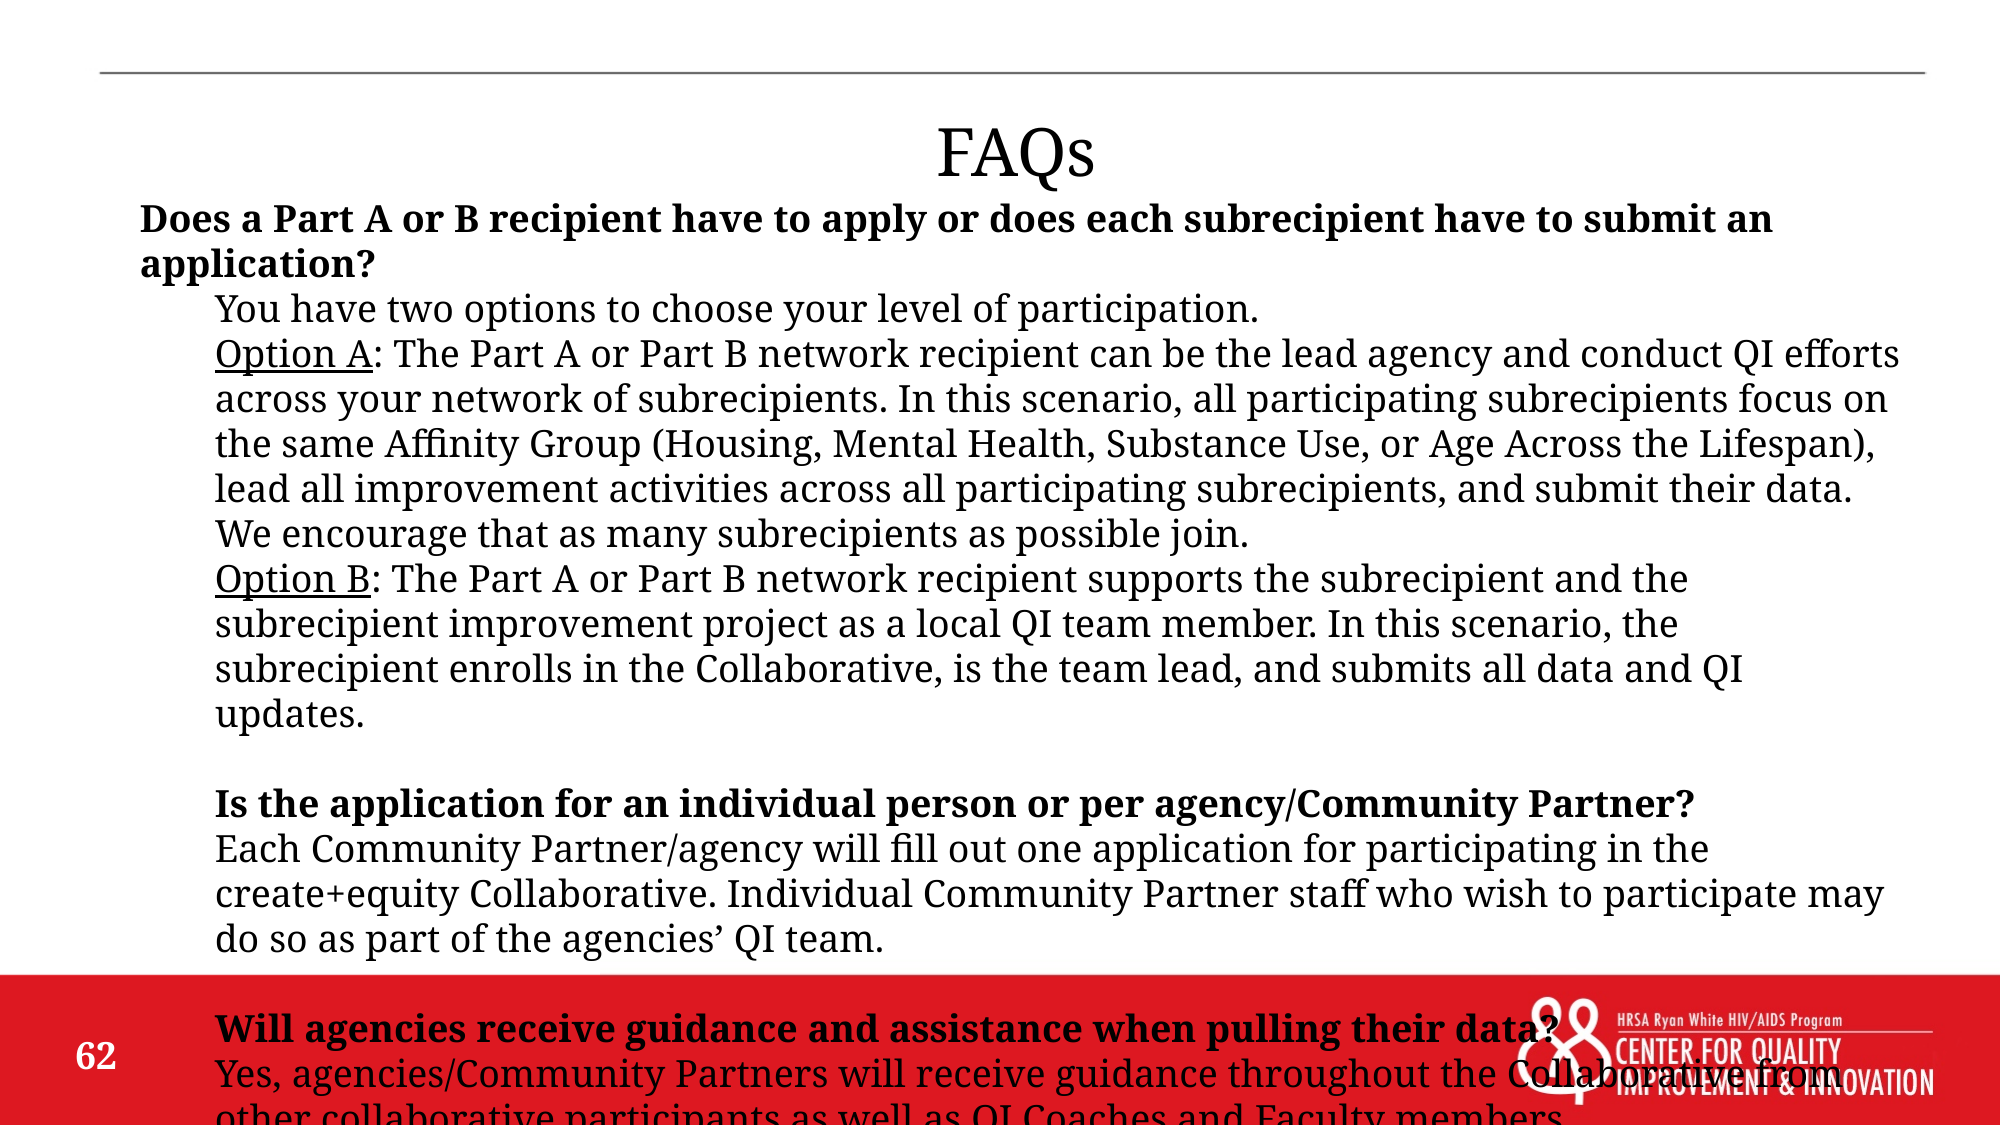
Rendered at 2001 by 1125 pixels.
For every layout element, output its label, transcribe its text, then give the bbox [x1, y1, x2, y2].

text_box Does a Part A or B recipient have to apply or does each subrecipient have to submit an application? You have two options to choose your level of participation. Option A: The Part A or Part B network recipient can be the lead agency and conduct QI efforts across your network of subrecipients. In this scenario, all participating subrecipients focus on the same Affinity Group (Housing, Mental Health, Substance Use, or Age Across the Lifespan), lead all improvement activities across all participating subrecipients, and submit their data. We encourage that as many subrecipients as possible join. Option B: The Part A or Part B network recipient supports the subrecipient and the subrecipient improvement project as a local QI team member. In this scenario, the subrecipient enrolls in the Collaborative, is the team lead, and submits all data and QI updates. Is the application for an individual person or per agency/Community Partner? Each Community Partner/agency will fill out one application for participating in the create+equity Collaborative. Individual Community Partner staff who wish to participate may do so as part of the agencies’ QI team. Will agencies receive guidance and assistance when pulling their data? Yes, agencies/Community Partners will receive guidance throughout the Collaborative from other collaborative participants as well as QI Coaches and Faculty members. [124, 187, 1919, 1125]
title FAQs [166, 87, 1867, 187]
picture [0, 0, 2000, 1125]
